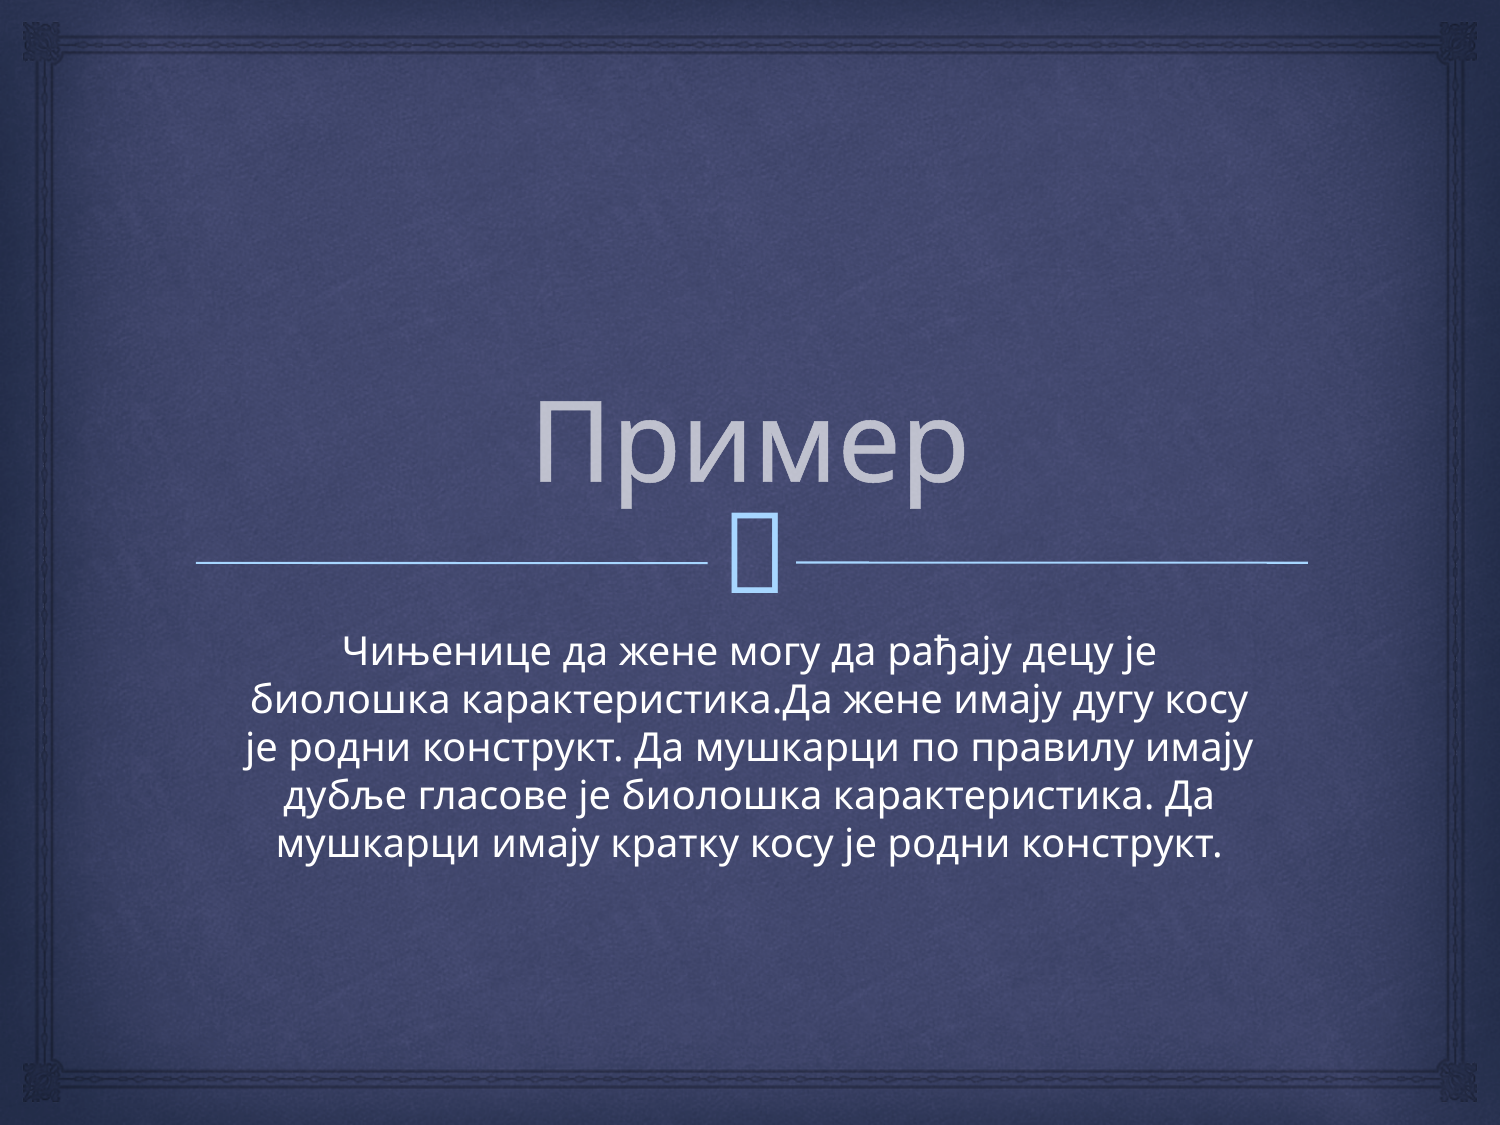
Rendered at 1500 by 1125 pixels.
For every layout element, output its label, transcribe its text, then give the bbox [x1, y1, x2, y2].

subtitle Чињенице да жене могу да рађају децу је биолошка карактеристика.Да жене имају дугу косу је родни конструкт. Да мушкарци по правилу имају дубље гласове је биолошка карактеристика. Да мушкарци имају кратку косу је родни конструкт. [225, 618, 1275, 906]
picture [0, 0, 1500, 1125]
title Пример [194, 227, 1306, 512]
